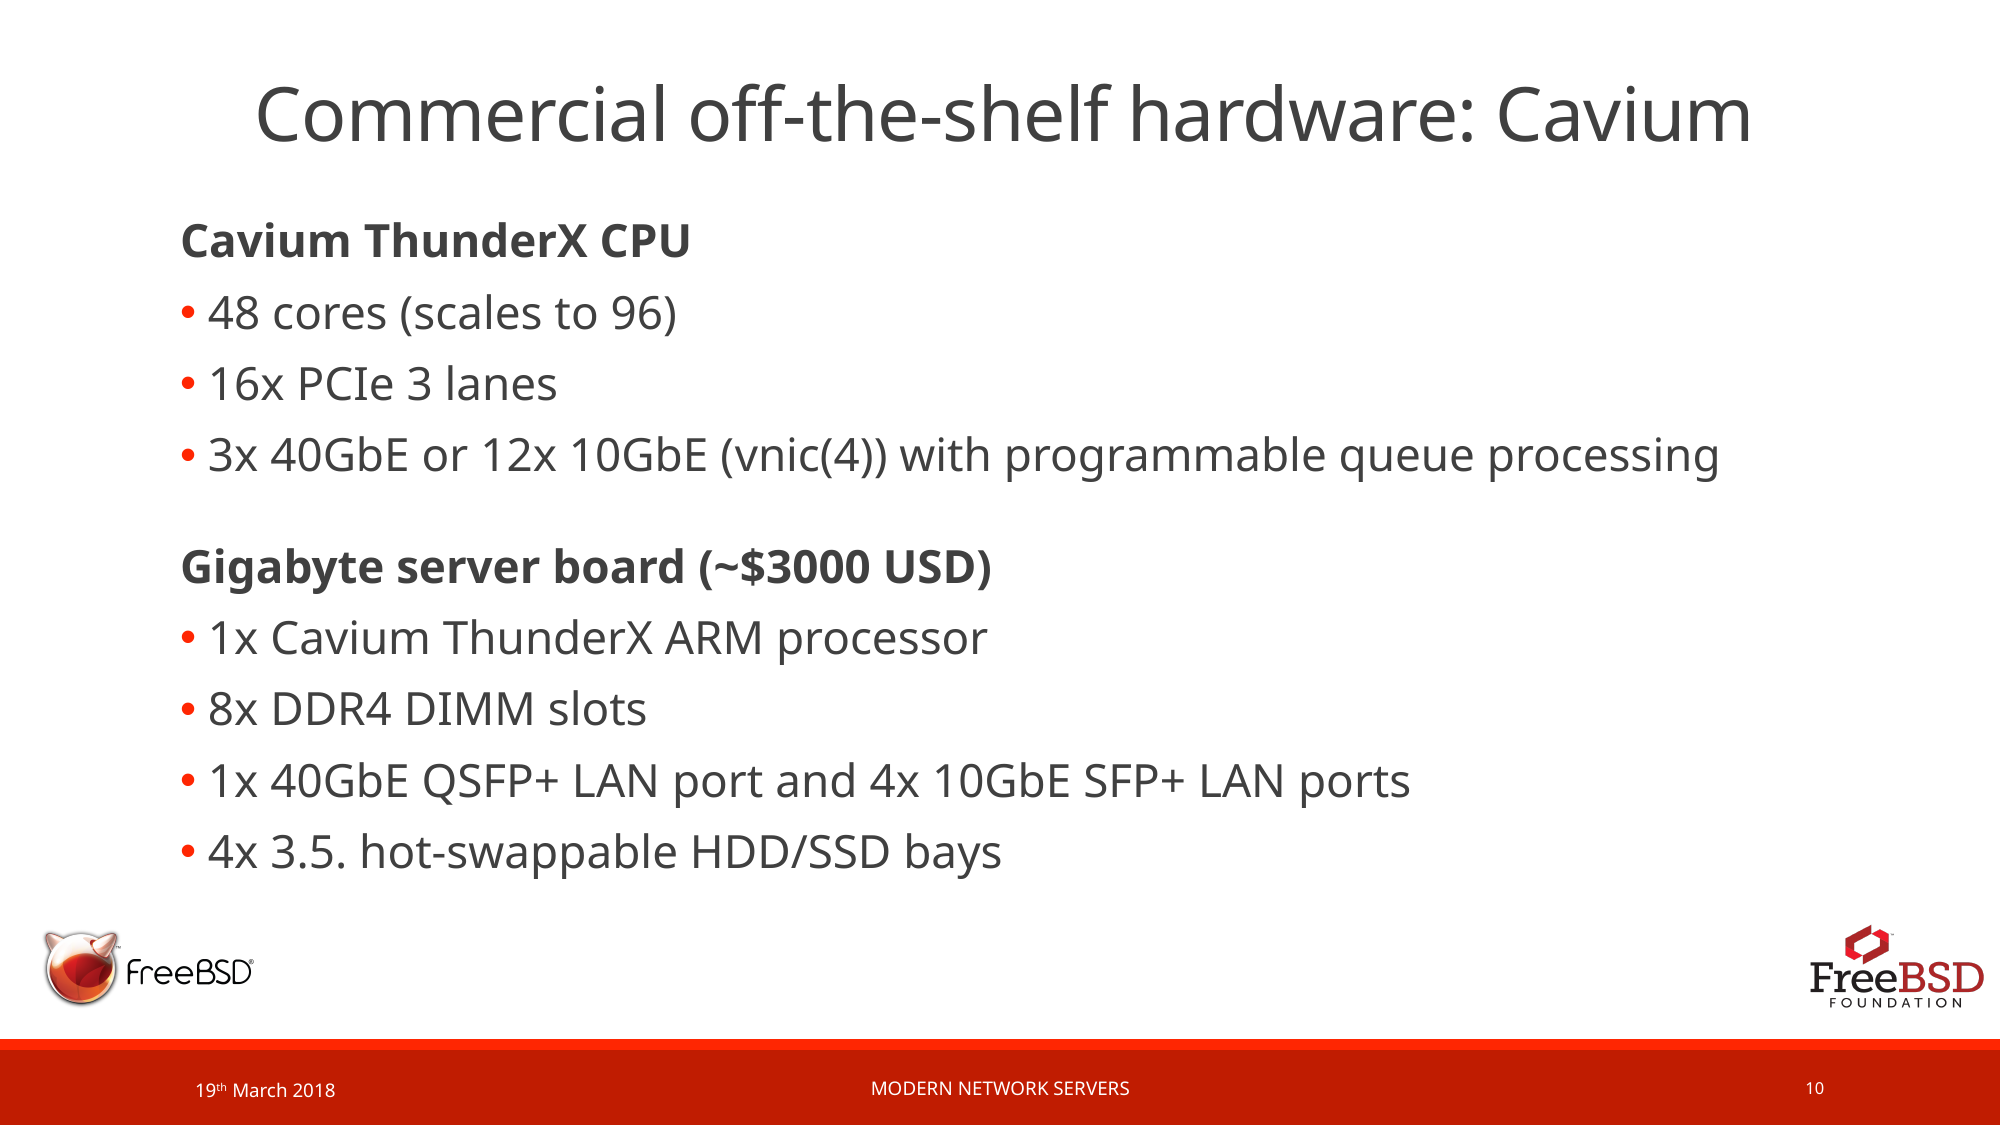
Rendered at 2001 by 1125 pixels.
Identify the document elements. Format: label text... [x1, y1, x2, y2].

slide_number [180, 1059, 586, 1120]
picture [29, 917, 254, 1021]
slide_number 10 [1624, 1059, 1840, 1120]
title Commercial off-the-shelf hardware: Cavium [180, 47, 1830, 191]
list Cavium ThunderX CPU 48 cores (scales to 96) 16x PCIe 3 lanes 3x 40GbE or 12x 10GbE (vnic(4)) with programmable queue processing Gigabyte server board (~$3000 USD) 1x Cavium ThunderX ARM processor 8x DDR4 DIMM slots 1x 40GbE QSFP+ LAN port and 4x 10GbE SFP+ LAN ports 4x 3.5. hot-swappable HDD/SSD bays [180, 210, 1830, 915]
footer Modern network servers [604, 1059, 1396, 1120]
